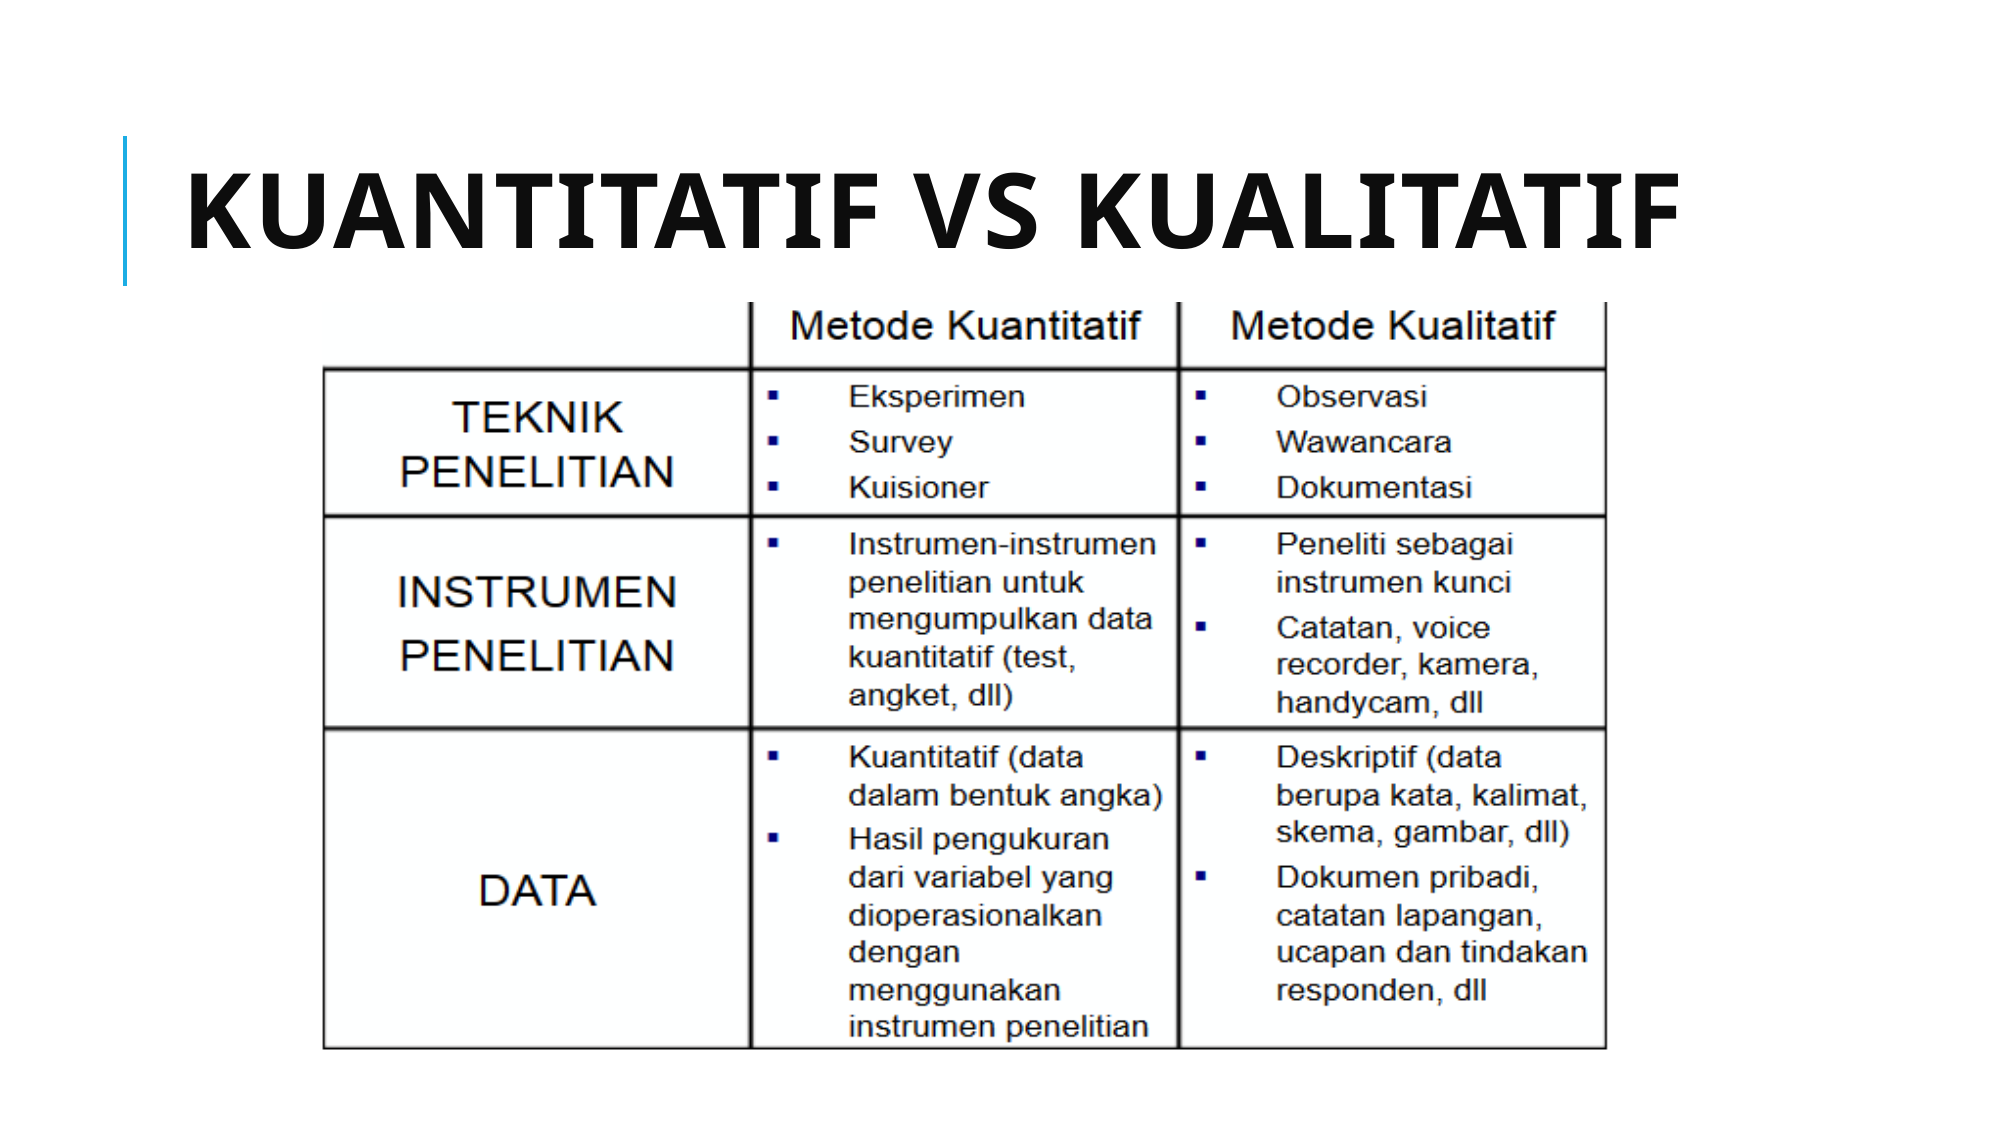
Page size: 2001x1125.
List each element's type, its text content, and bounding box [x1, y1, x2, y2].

title Kuantitatif vs Kualitatif [168, 96, 1763, 342]
picture [290, 301, 1640, 1071]
